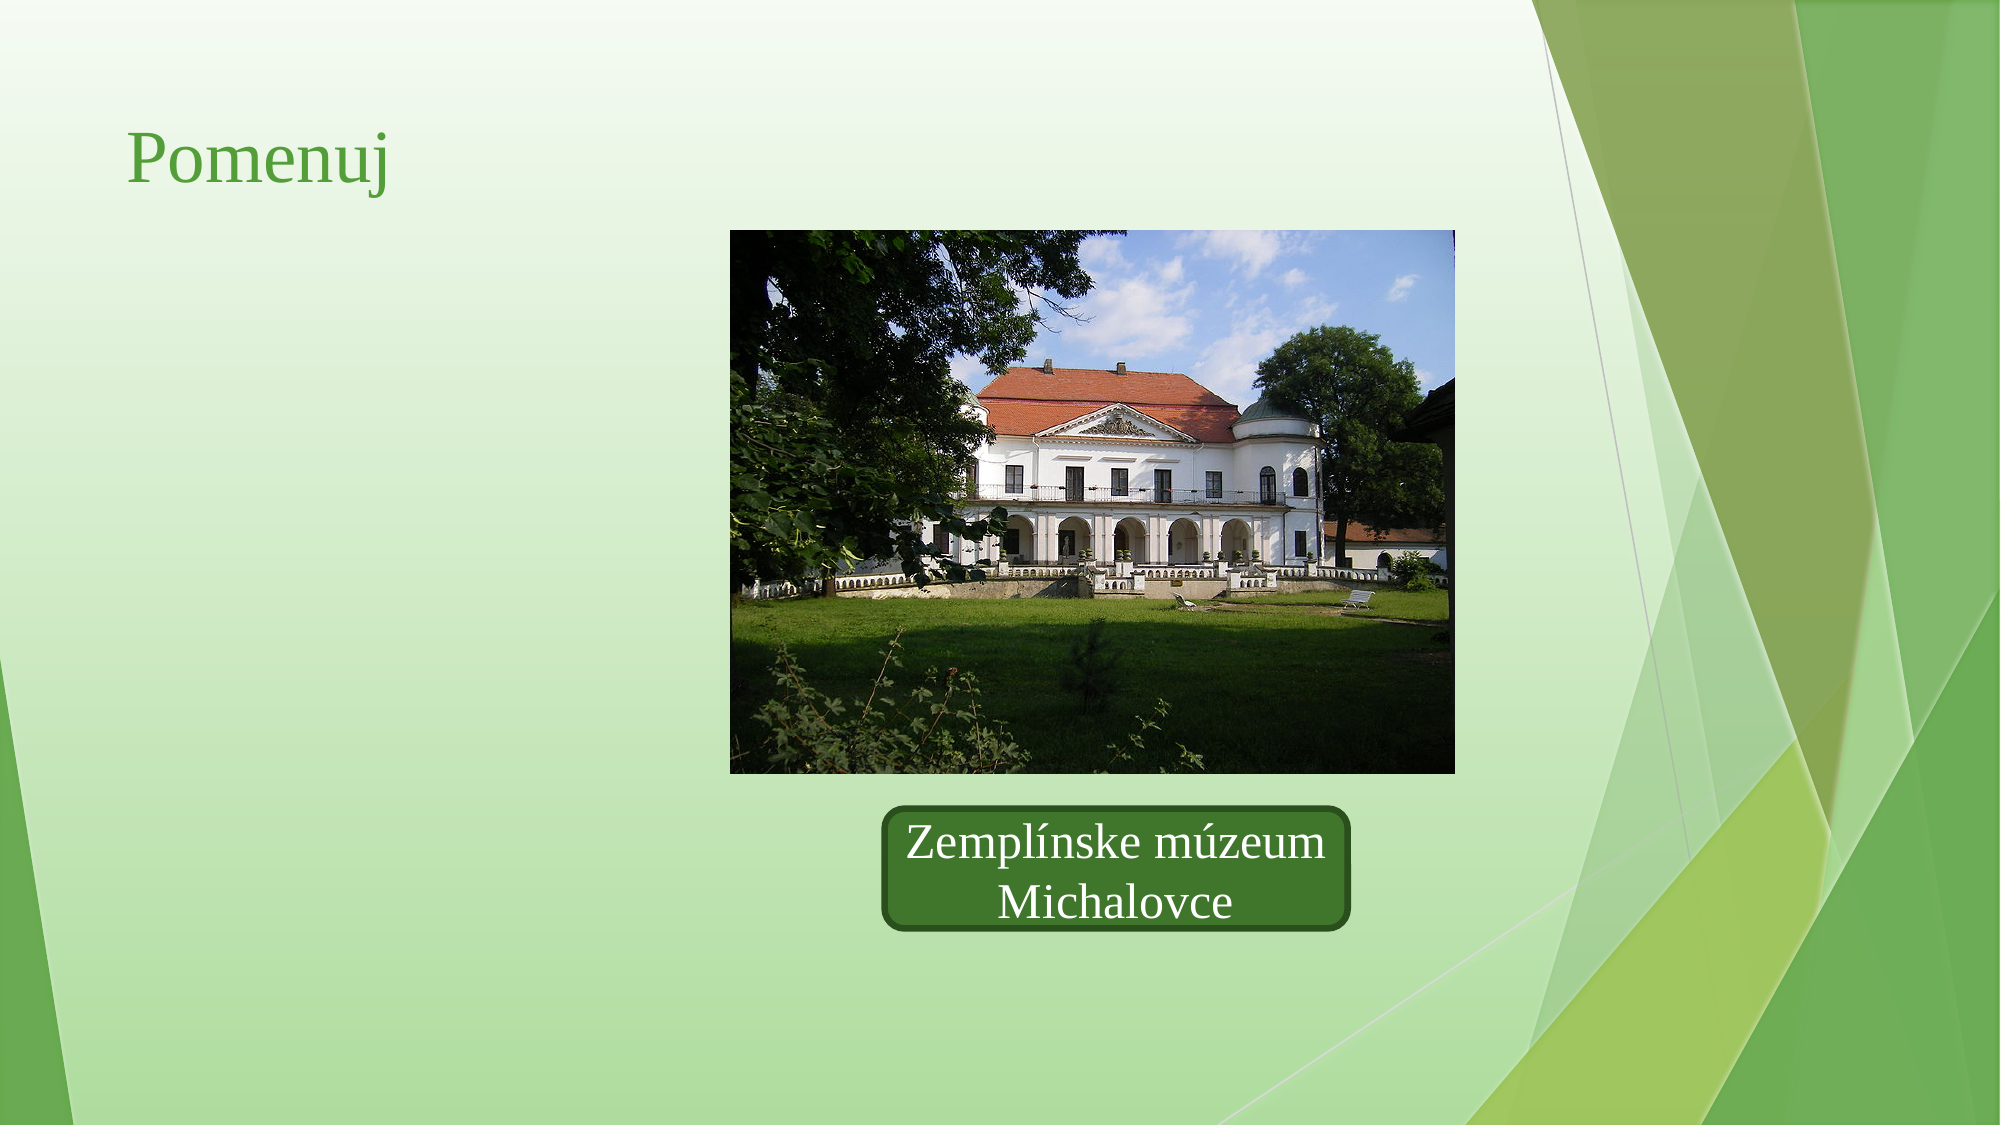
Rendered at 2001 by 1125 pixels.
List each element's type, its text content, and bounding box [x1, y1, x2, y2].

text_box Zemplínske múzeum Michalovce [881, 805, 1352, 932]
picture [730, 230, 1456, 775]
text_box Pomenuj [111, 99, 1522, 317]
